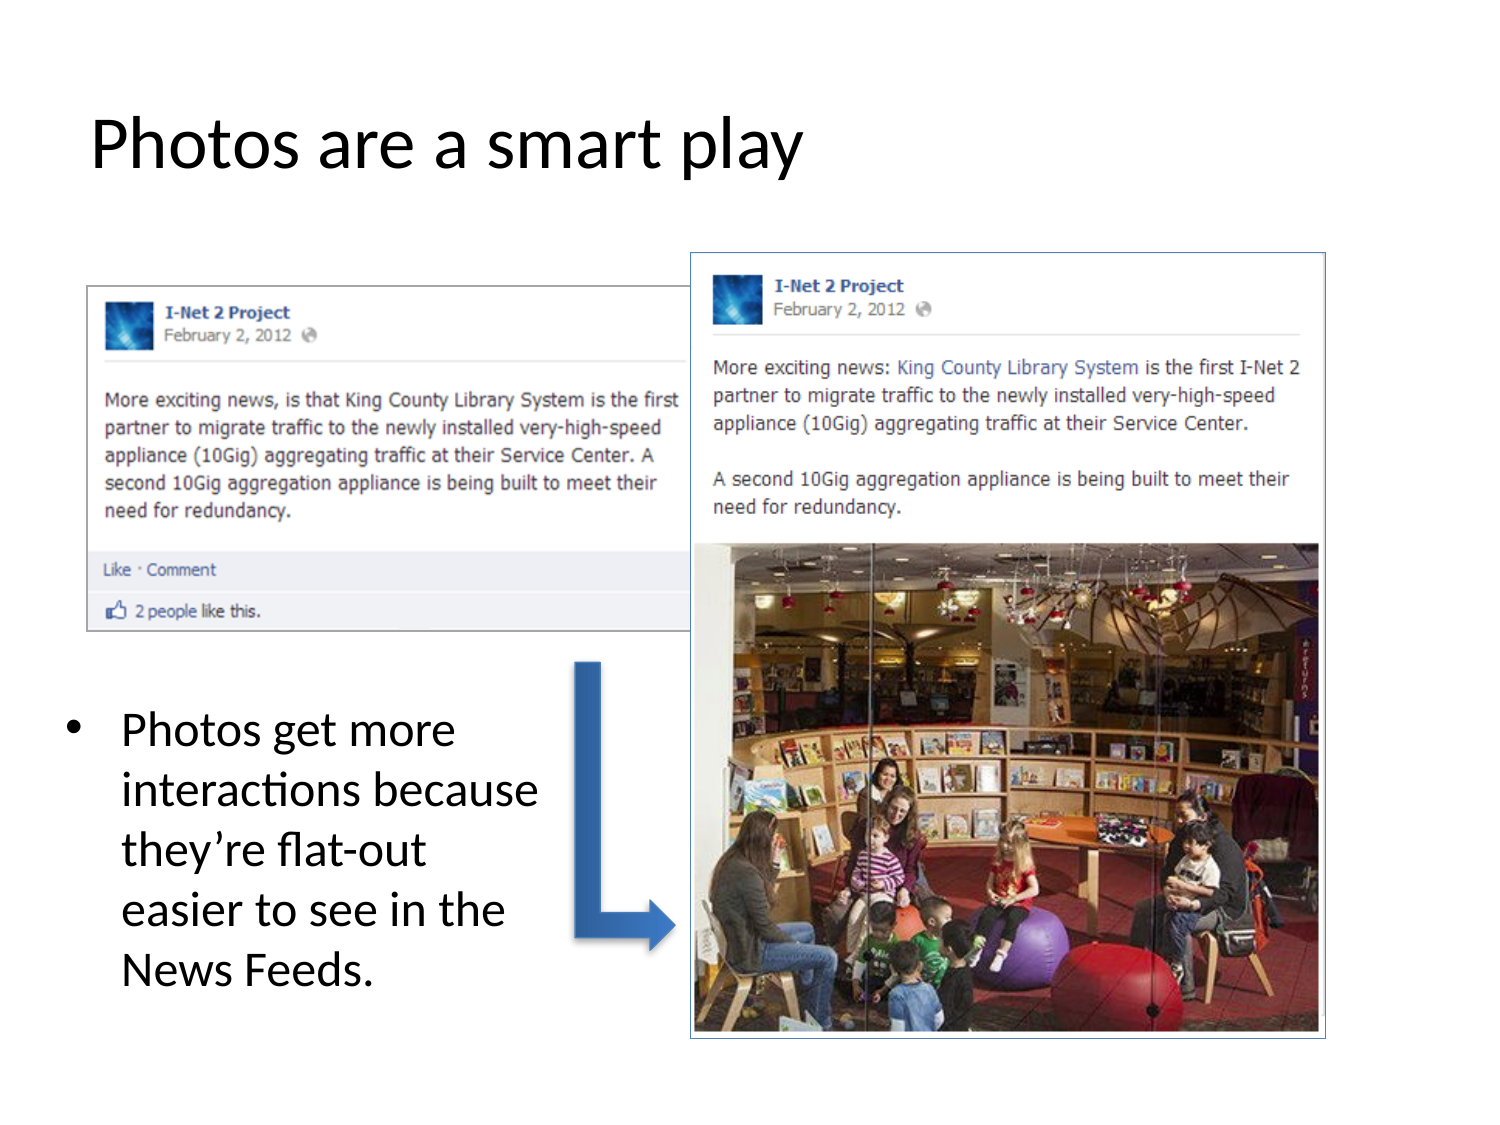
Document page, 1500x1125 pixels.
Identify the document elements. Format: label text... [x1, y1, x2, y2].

picture [87, 252, 1326, 1038]
text_box [574, 661, 601, 688]
list Photos get more interactions because they’re flat-out easier to see in the News Feeds. [50, 688, 625, 1075]
title Photos are a smart play [75, 45, 1425, 233]
text_box [625, 899, 676, 951]
